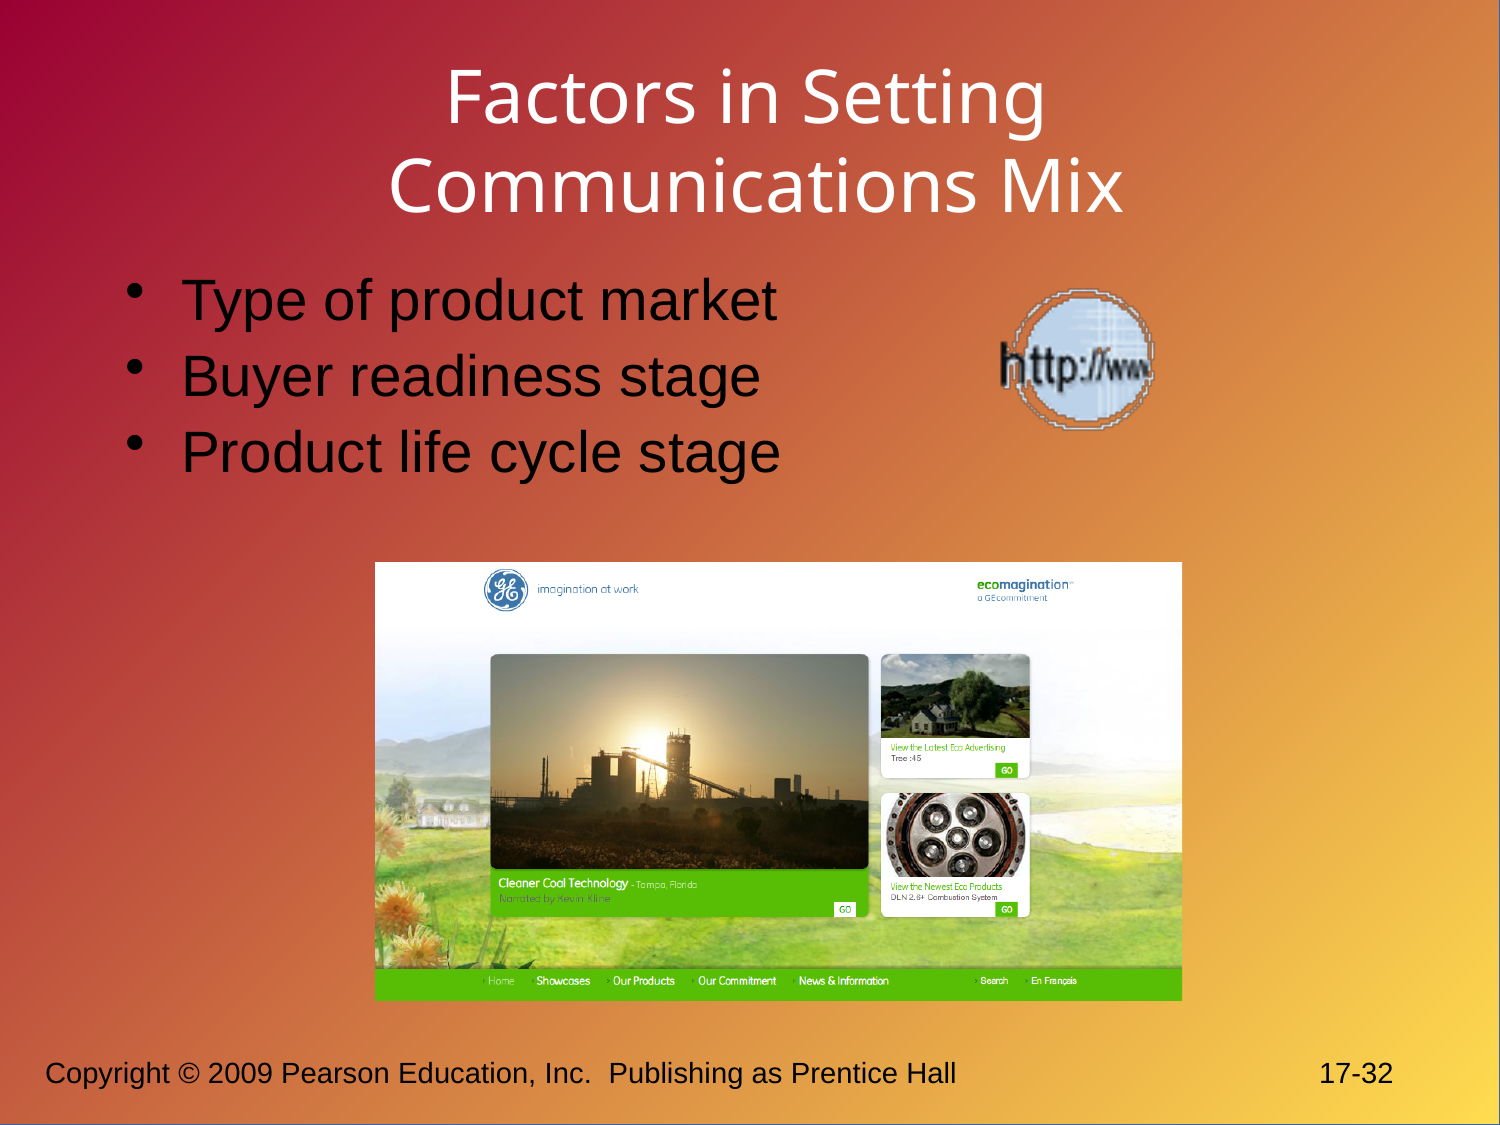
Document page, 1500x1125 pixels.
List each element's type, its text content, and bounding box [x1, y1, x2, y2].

title Factors in Setting Communications Mix [124, 44, 1388, 234]
picture [374, 562, 1183, 1001]
text_box Copyright © 2009 Pearson Education, Inc. Publishing as Prentice Hall 17-32 [37, 1046, 1450, 1097]
picture [999, 287, 1158, 434]
list Type of product market Buyer readiness stage Product life cycle stage [124, 261, 951, 1013]
